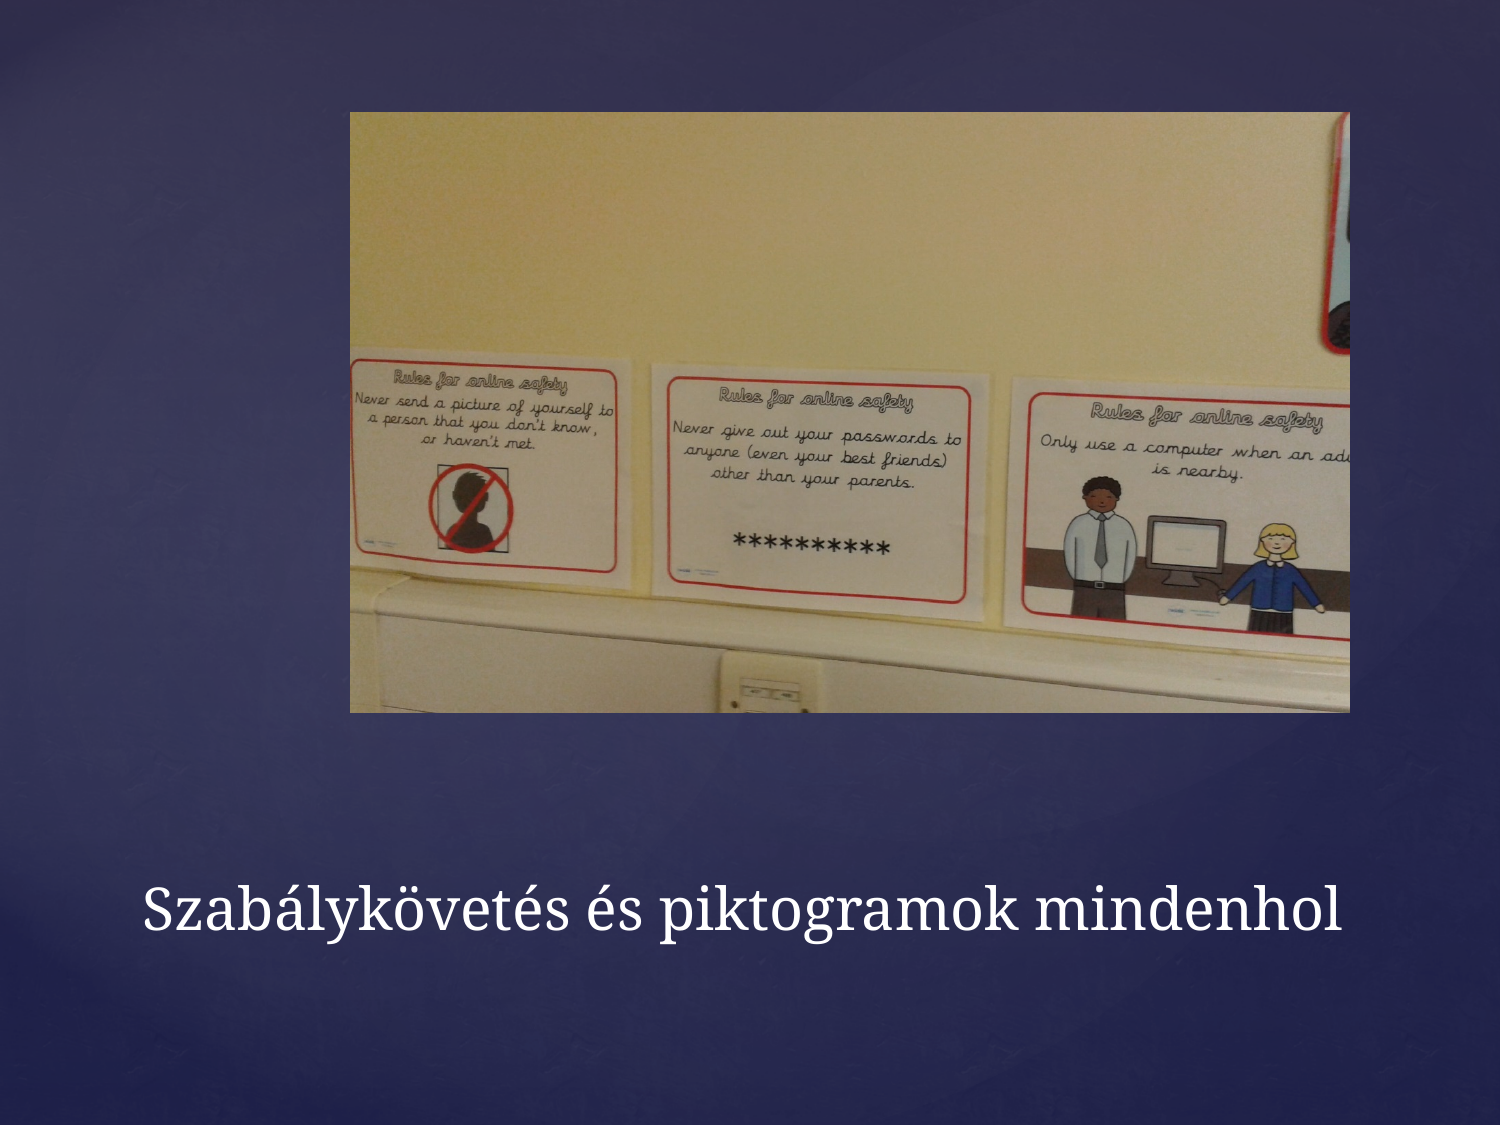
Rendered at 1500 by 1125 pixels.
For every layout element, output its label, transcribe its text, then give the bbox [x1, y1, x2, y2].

title Szabálykövetés és piktogramok mindenhol [127, 800, 1365, 950]
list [349, 111, 1351, 713]
